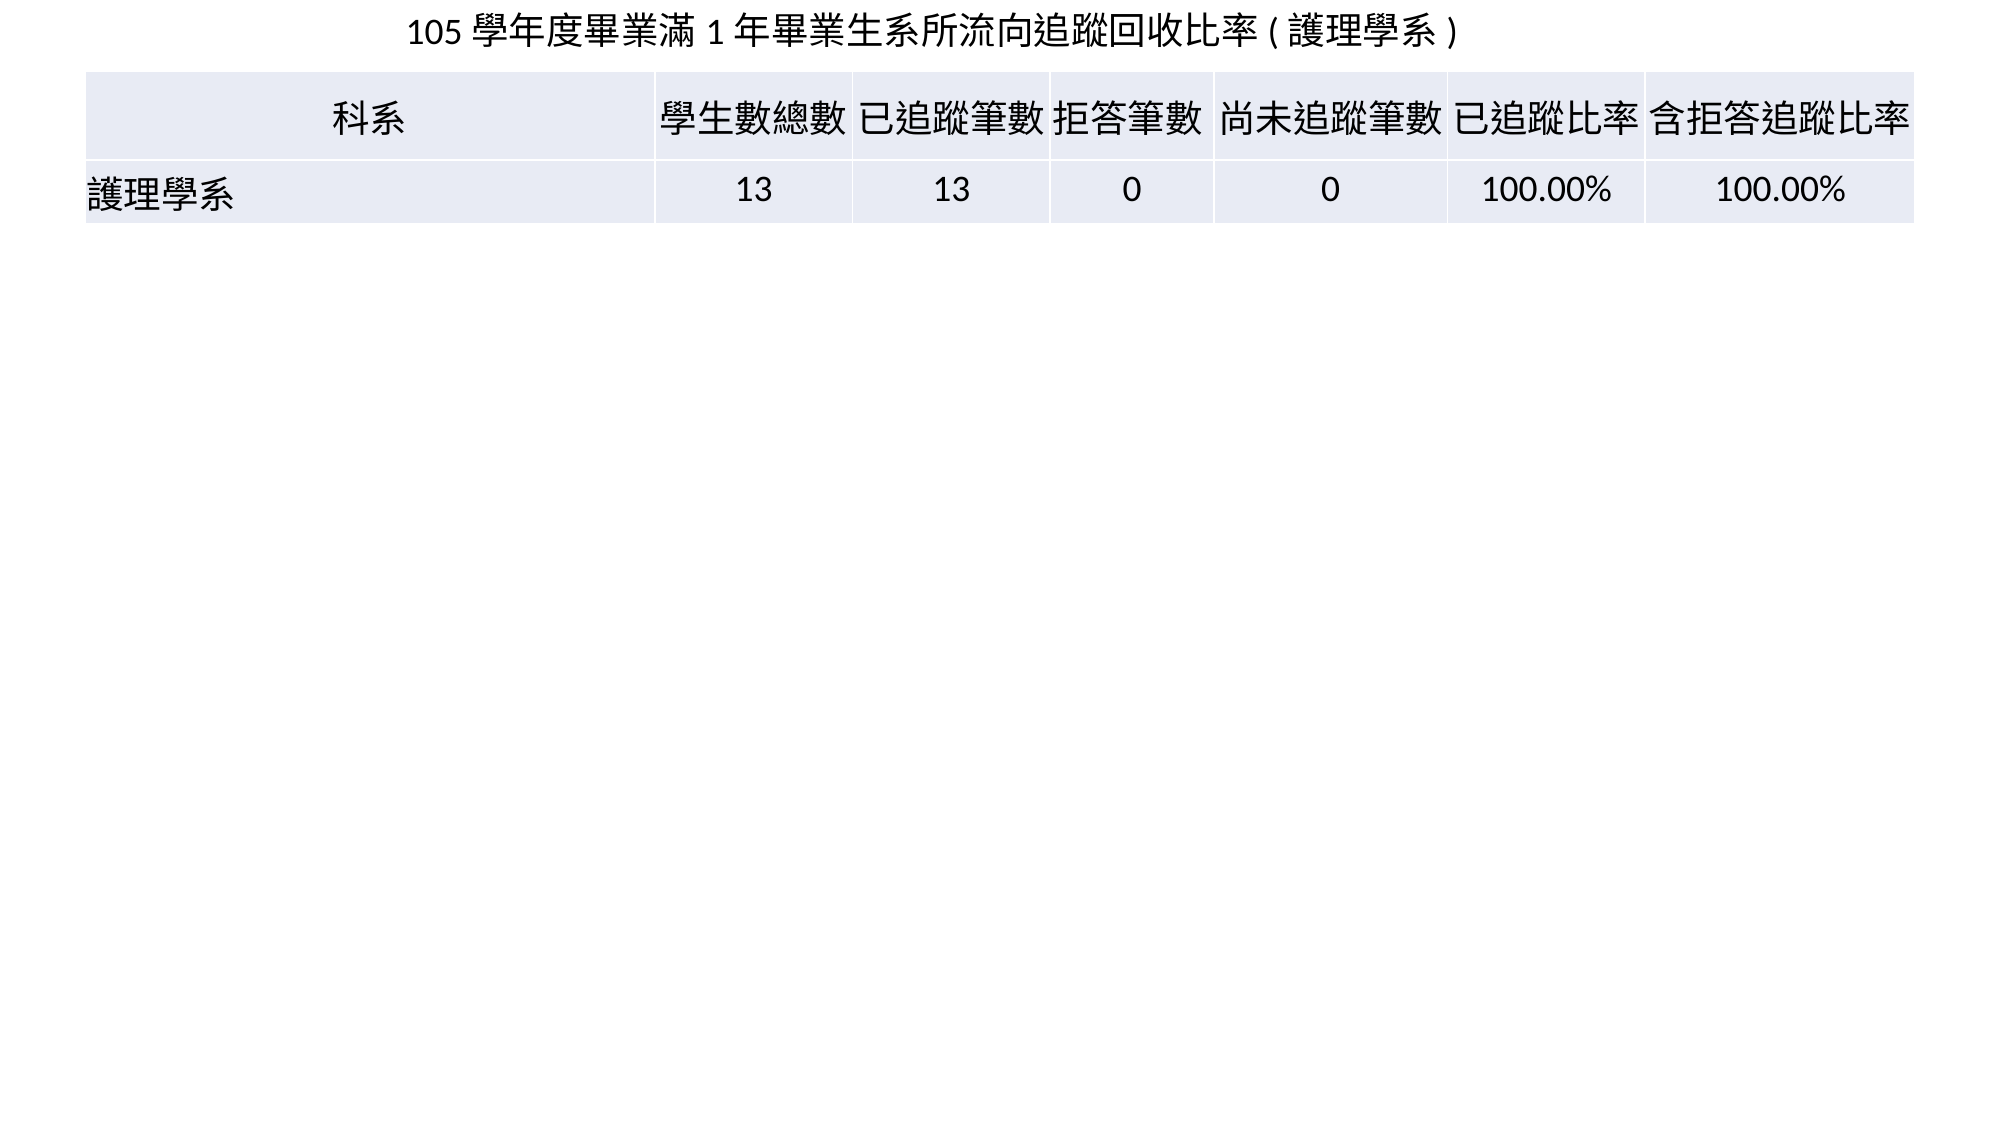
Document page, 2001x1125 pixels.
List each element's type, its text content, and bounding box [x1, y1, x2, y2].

table_header 學生數總數 [656, 72, 852, 159]
table_header 科系 [86, 72, 654, 159]
table_cell 100.00% [1448, 161, 1644, 223]
text_box 105學年度畢業滿1年畢業生系所流向追蹤回收比率(護理學系) [390, 0, 1610, 60]
table_cell 0 [1215, 161, 1447, 223]
table_header 尚未追蹤筆數 [1215, 72, 1447, 159]
table_cell 13 [853, 161, 1049, 223]
table_cell 100.00% [1646, 161, 1914, 223]
table_cell 0 [1051, 161, 1213, 223]
table_header 拒答筆數 [1051, 72, 1213, 159]
table_cell 13 [656, 161, 852, 223]
table_header 含拒答追蹤比率 [1646, 72, 1914, 159]
table_header 已追蹤比率 [1448, 72, 1644, 159]
table_header 已追蹤筆數 [853, 72, 1049, 159]
table_cell 護理學系 [86, 161, 654, 223]
